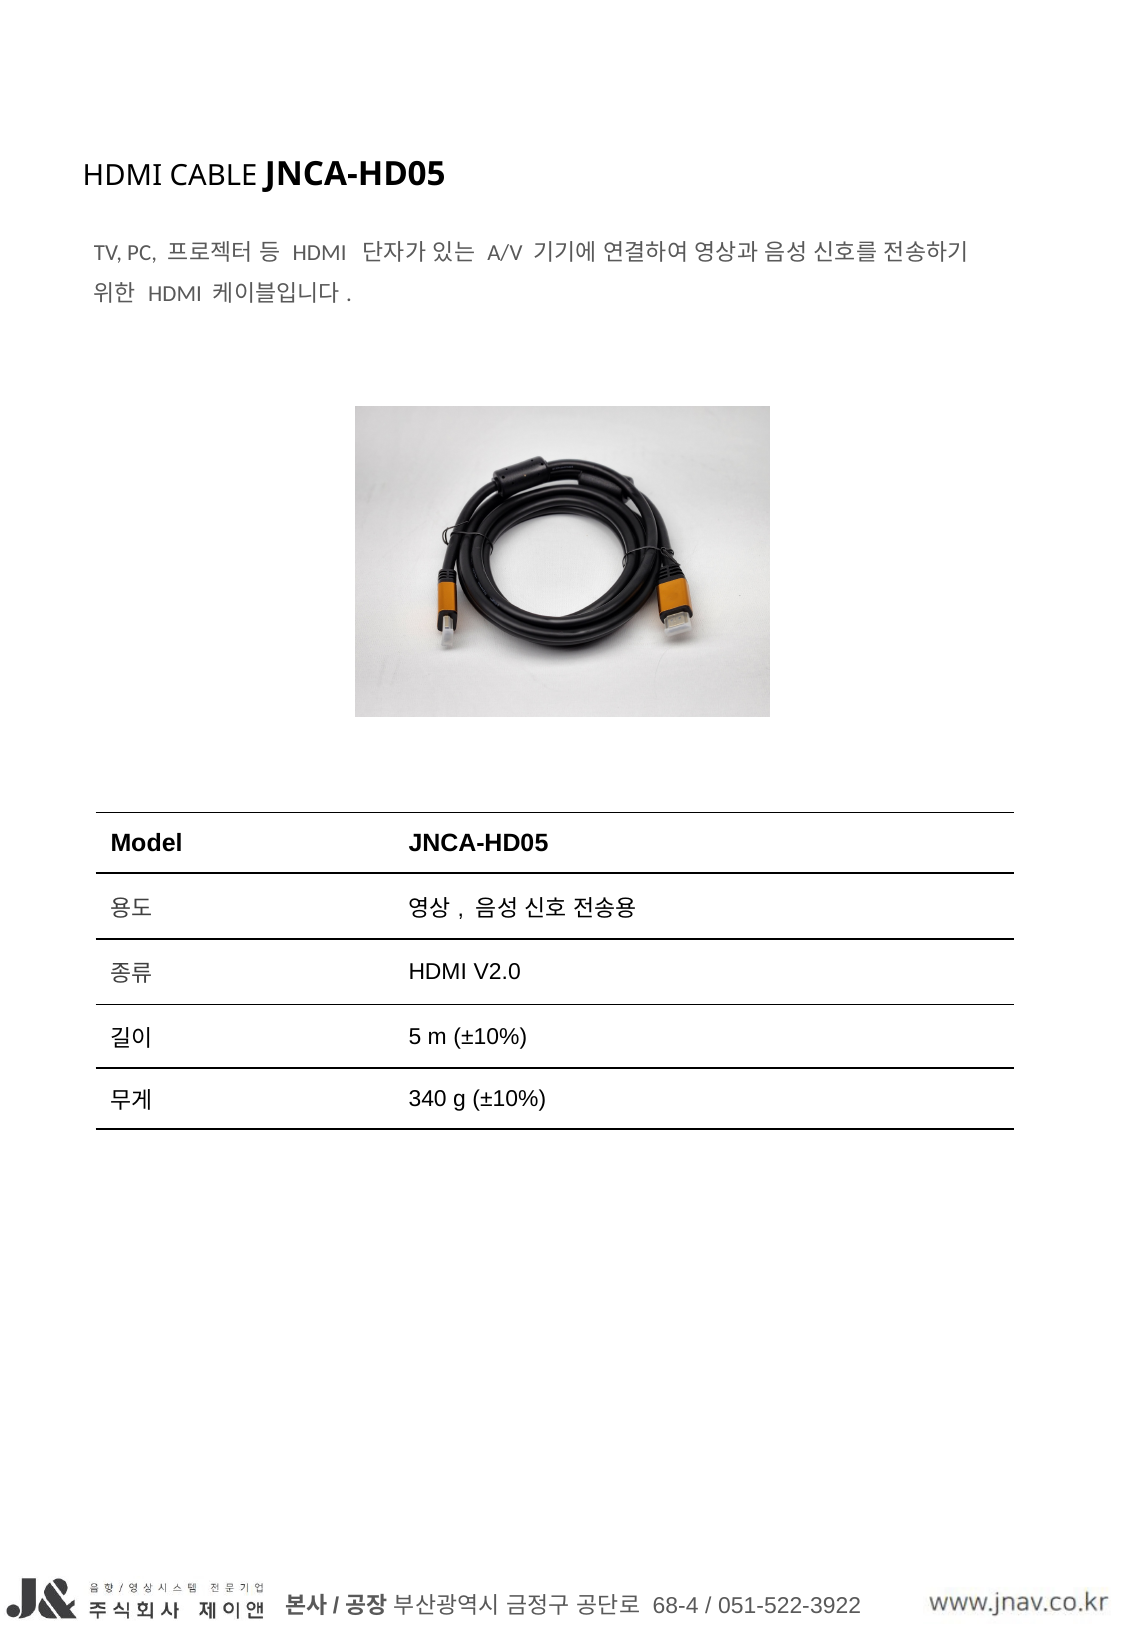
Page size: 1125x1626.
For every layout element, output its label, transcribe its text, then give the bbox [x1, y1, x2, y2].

table_header Model [96, 813, 394, 872]
table_cell HDMI V2.0 [394, 940, 1014, 1004]
text_box TV, PC, 프로젝터 등 HDMI 단자가 있는 A/V 기기에 연결하여 영상과 음성 신호를 전송하기 위한 HDMI 케이블입니다. [78, 216, 998, 314]
table_cell 용도 [96, 874, 394, 938]
text_box HDMI CABLE JNCA-HD05 [67, 144, 987, 200]
table_cell 종류 [96, 940, 394, 1004]
table_cell 무게 [96, 1069, 394, 1128]
picture [0, 1576, 271, 1625]
picture [355, 406, 770, 717]
table_header JNCA-HD05 [394, 813, 1014, 872]
table_cell 5 m (±10%) [394, 1005, 1014, 1067]
table_cell 영상, 음성 신호 전송용 [394, 874, 1014, 938]
table_cell 340 g (±10%) [394, 1069, 1014, 1128]
table_cell 길이 [96, 1005, 394, 1067]
picture [913, 1582, 1125, 1624]
